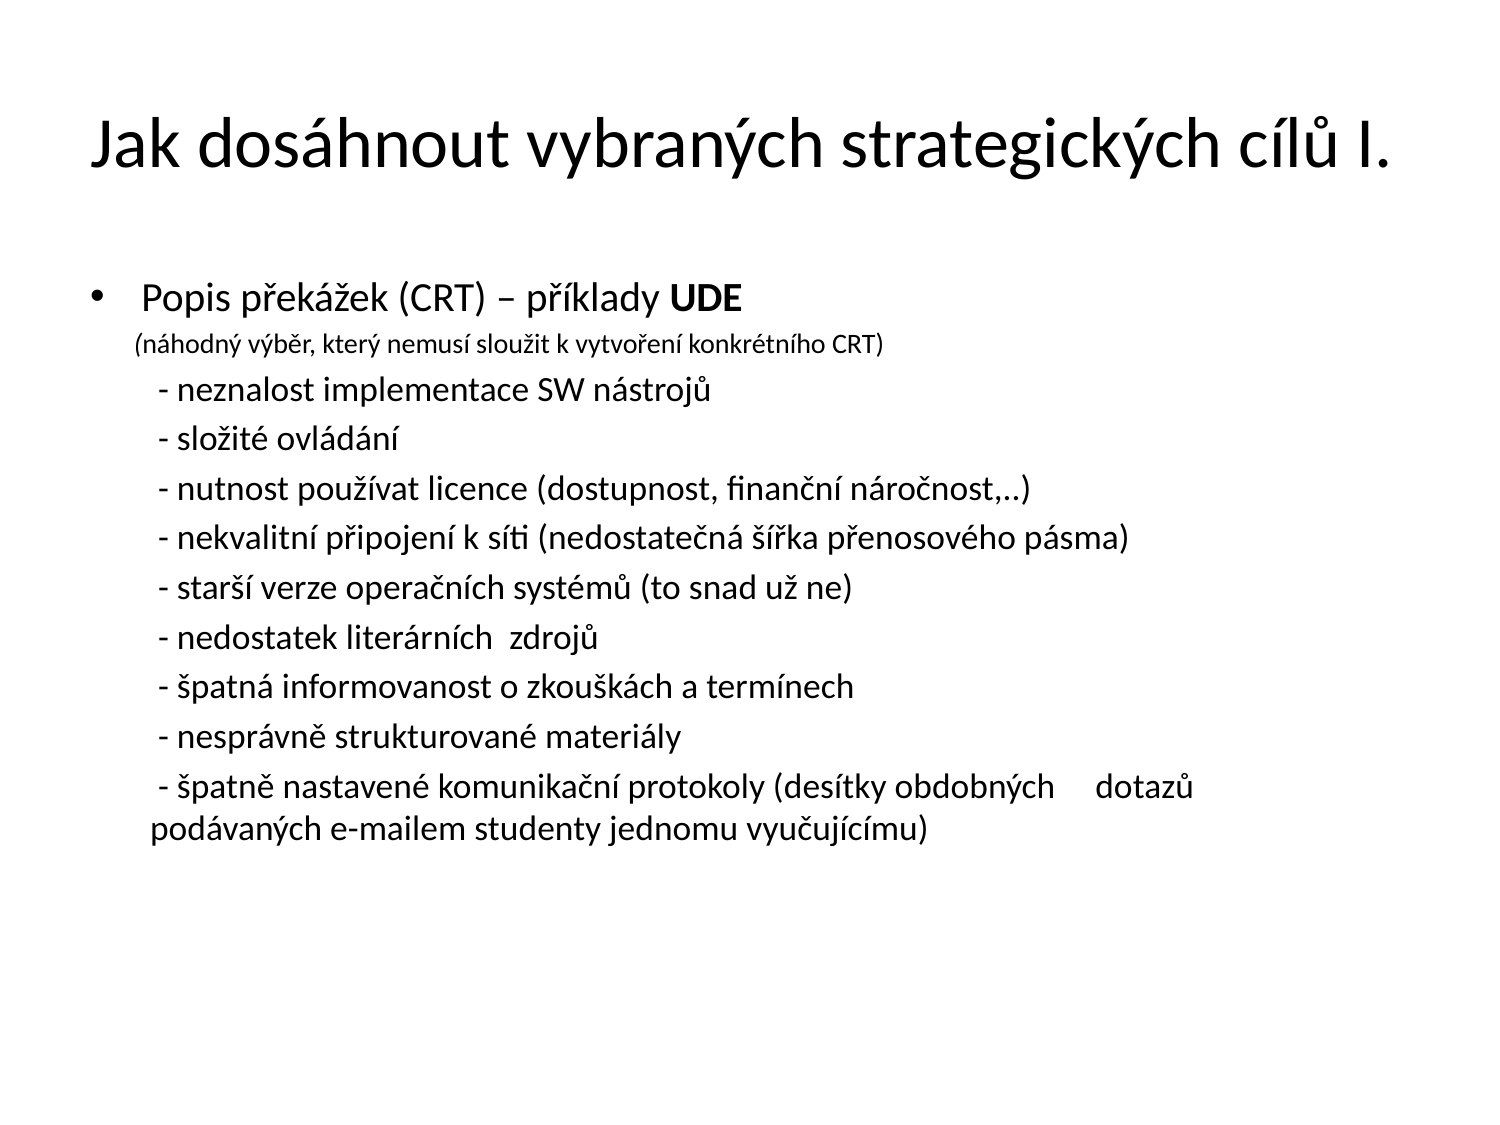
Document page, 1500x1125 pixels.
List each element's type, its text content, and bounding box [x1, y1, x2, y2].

title Jak dosáhnout vybraných strategických cílů I. [75, 45, 1425, 233]
list Popis překážek (CRT) – příklady UDE (náhodný výběr, který nemusí sloužit k vytvoření konkrétního CRT) - neznalost implementace SW nástrojů - složité ovládání - nutnost používat licence (dostupnost, finanční náročnost,..) - nekvalitní připojení k síti (nedostatečná šířka přenosového pásma) - starší verze operačních systémů (to snad už ne) - nedostatek literárních zdrojů - špatná informovanost o zkouškách a termínech - nesprávně strukturované materiály - špatně nastavené komunikační protokoly (desítky obdobných dotazů podávaných e-mailem studenty jednomu vyučujícímu) [75, 262, 1306, 1005]
